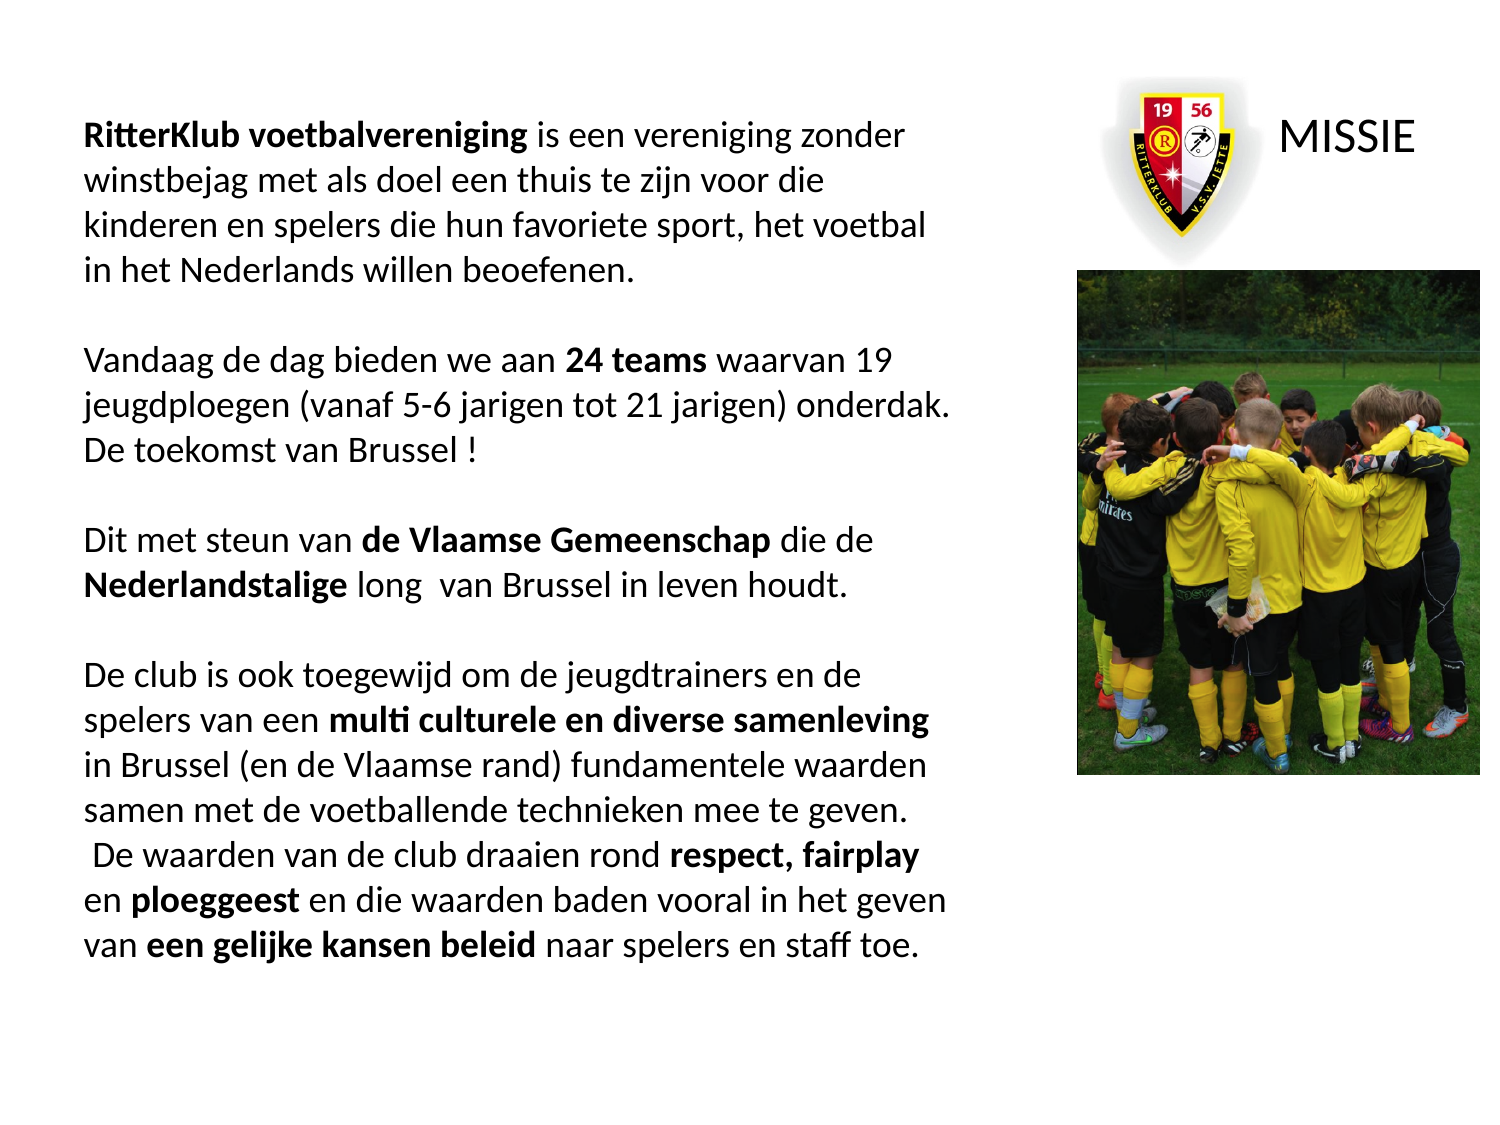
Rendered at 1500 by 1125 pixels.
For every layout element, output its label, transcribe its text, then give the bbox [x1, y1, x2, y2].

picture [1077, 70, 1480, 775]
text_box RitterKlub voetbalvereniging is een vereniging zonder winstbejag met als doel een thuis te zijn voor die kinderen en spelers die hun favoriete sport, het voetbal in het Nederlands willen beoefenen. Vandaag de dag bieden we aan 24 teams waarvan 19 jeugdploegen (vanaf 5-6 jarigen tot 21 jarigen) onderdak. De toekomst van Brussel ! Dit met steun van de Vlaamse Gemeenschap die de Nederlandstalige long van Brussel in leven houdt. De club is ook toegewijd om de jeugdtrainers en de spelers van een multi culturele en diverse samenleving in Brussel (en de Vlaamse rand) fundamentele waarden samen met de voetballende technieken mee te geven. De waarden van de club draaien rond respect, fairplay en ploeggeest en die waarden baden vooral in het geven van een gelijke kansen beleid naar spelers en staff toe. [68, 102, 969, 1018]
text_box MISSIE [1274, 94, 1443, 170]
